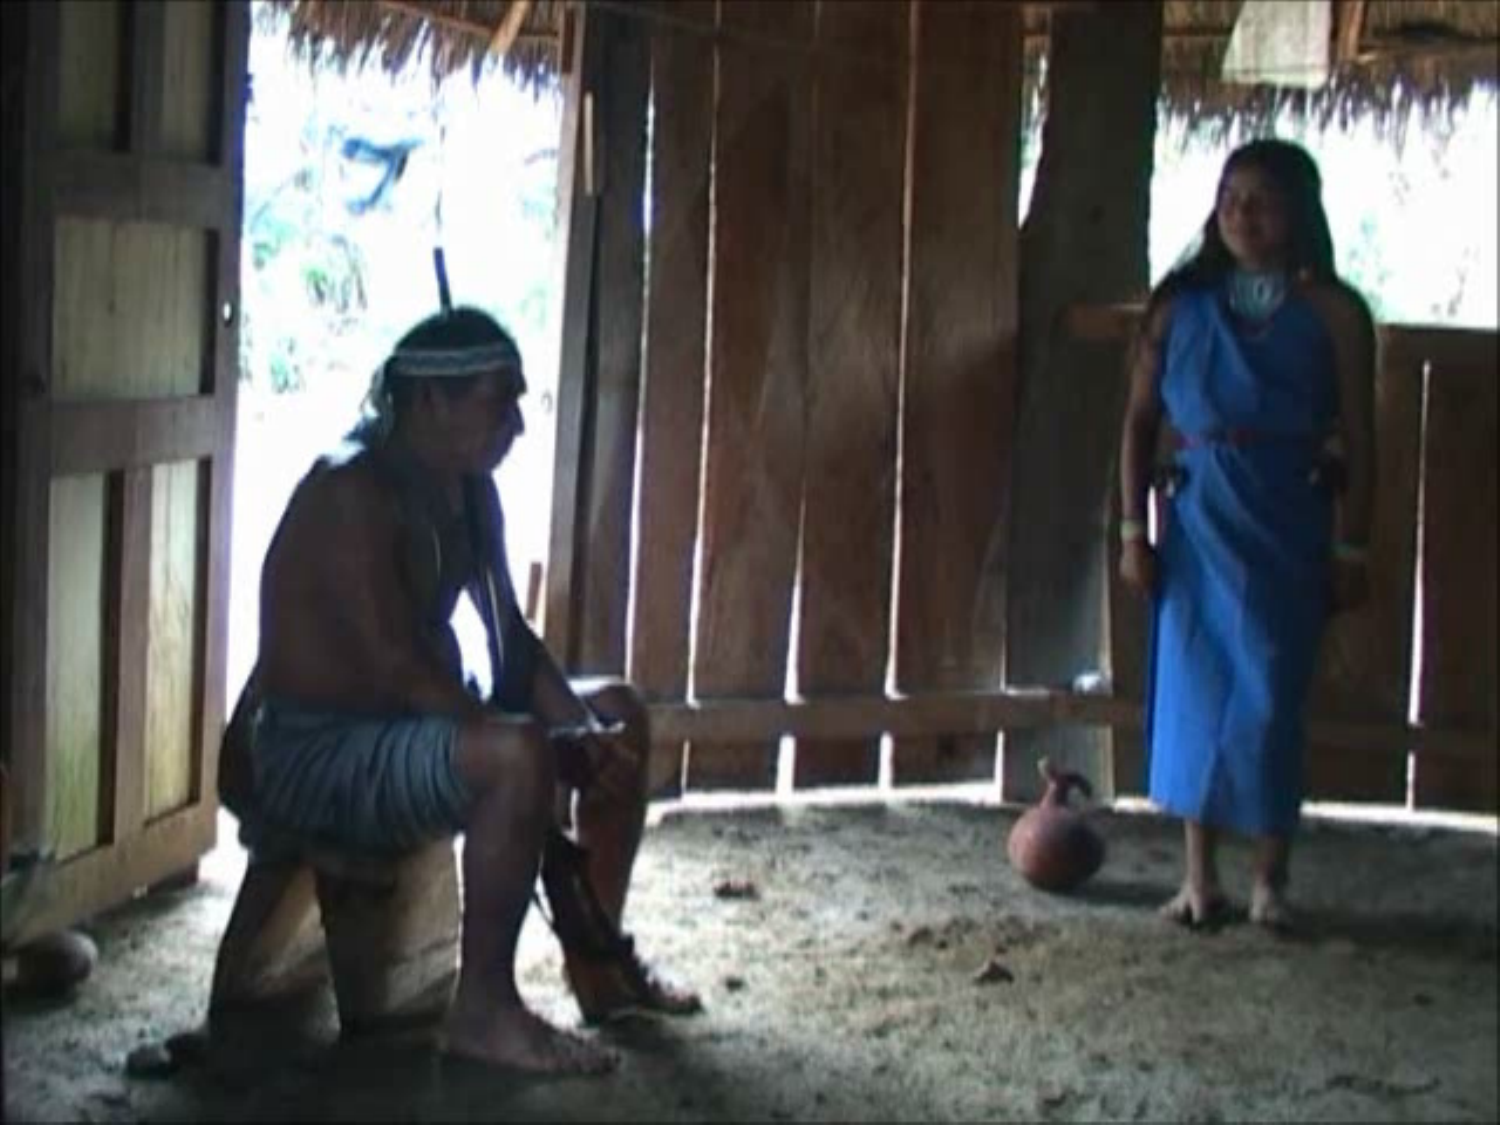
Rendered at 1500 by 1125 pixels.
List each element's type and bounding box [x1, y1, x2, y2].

text_box [0, 0, 1500, 1125]
